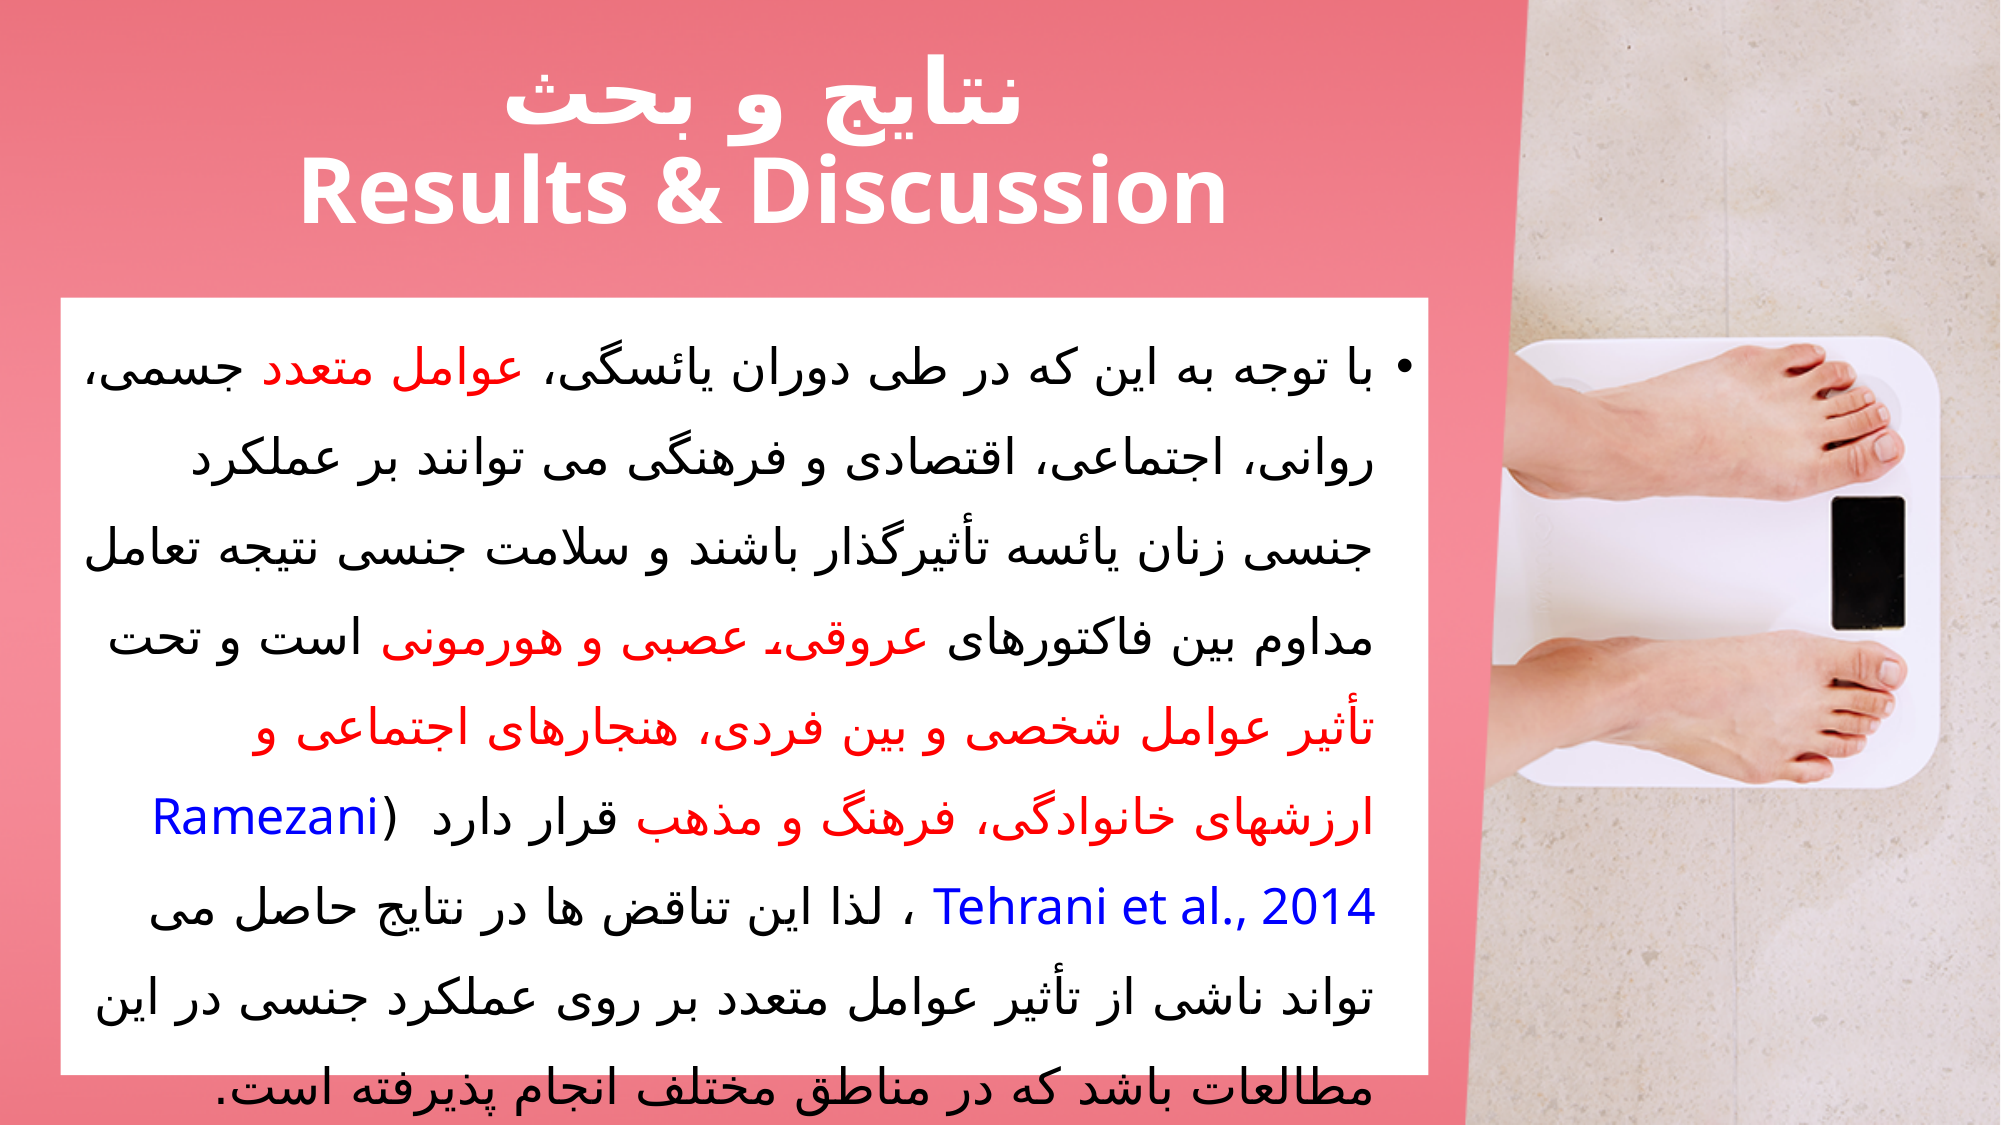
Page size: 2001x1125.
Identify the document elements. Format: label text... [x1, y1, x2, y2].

list با توجه به این که در طی دوران یائسگی، عوامل متعدد جسمی، روانی، اجتماعی، اقتصادی و فرهنگی می توانند بر عملکرد جنسی زنان یائسه تأثیرگذار باشند و سلامت جنسی نتیجه تعامل مداوم بین فاکتورهای عروقی، عصبی و هورمونی است و تحت تأثیر عوامل شخصی و بین فردی، هنجارهای اجتماعی و ارزشهای خانوادگی، فرهنگ و مذهب قرار دارد (Ramezani Tehrani et al., 2014 ، لذا این تناقض ها در نتایج حاصل می تواند ناشی از تأثیر عوامل متعدد بر روی عملکرد جنسی در این مطالعات باشد که در مناطق مختلف انجام پذیرفته است. [60, 297, 1429, 1076]
picture [0, 0, 2001, 1125]
title نتایج و بحث Results & Discussion [60, 35, 1468, 253]
